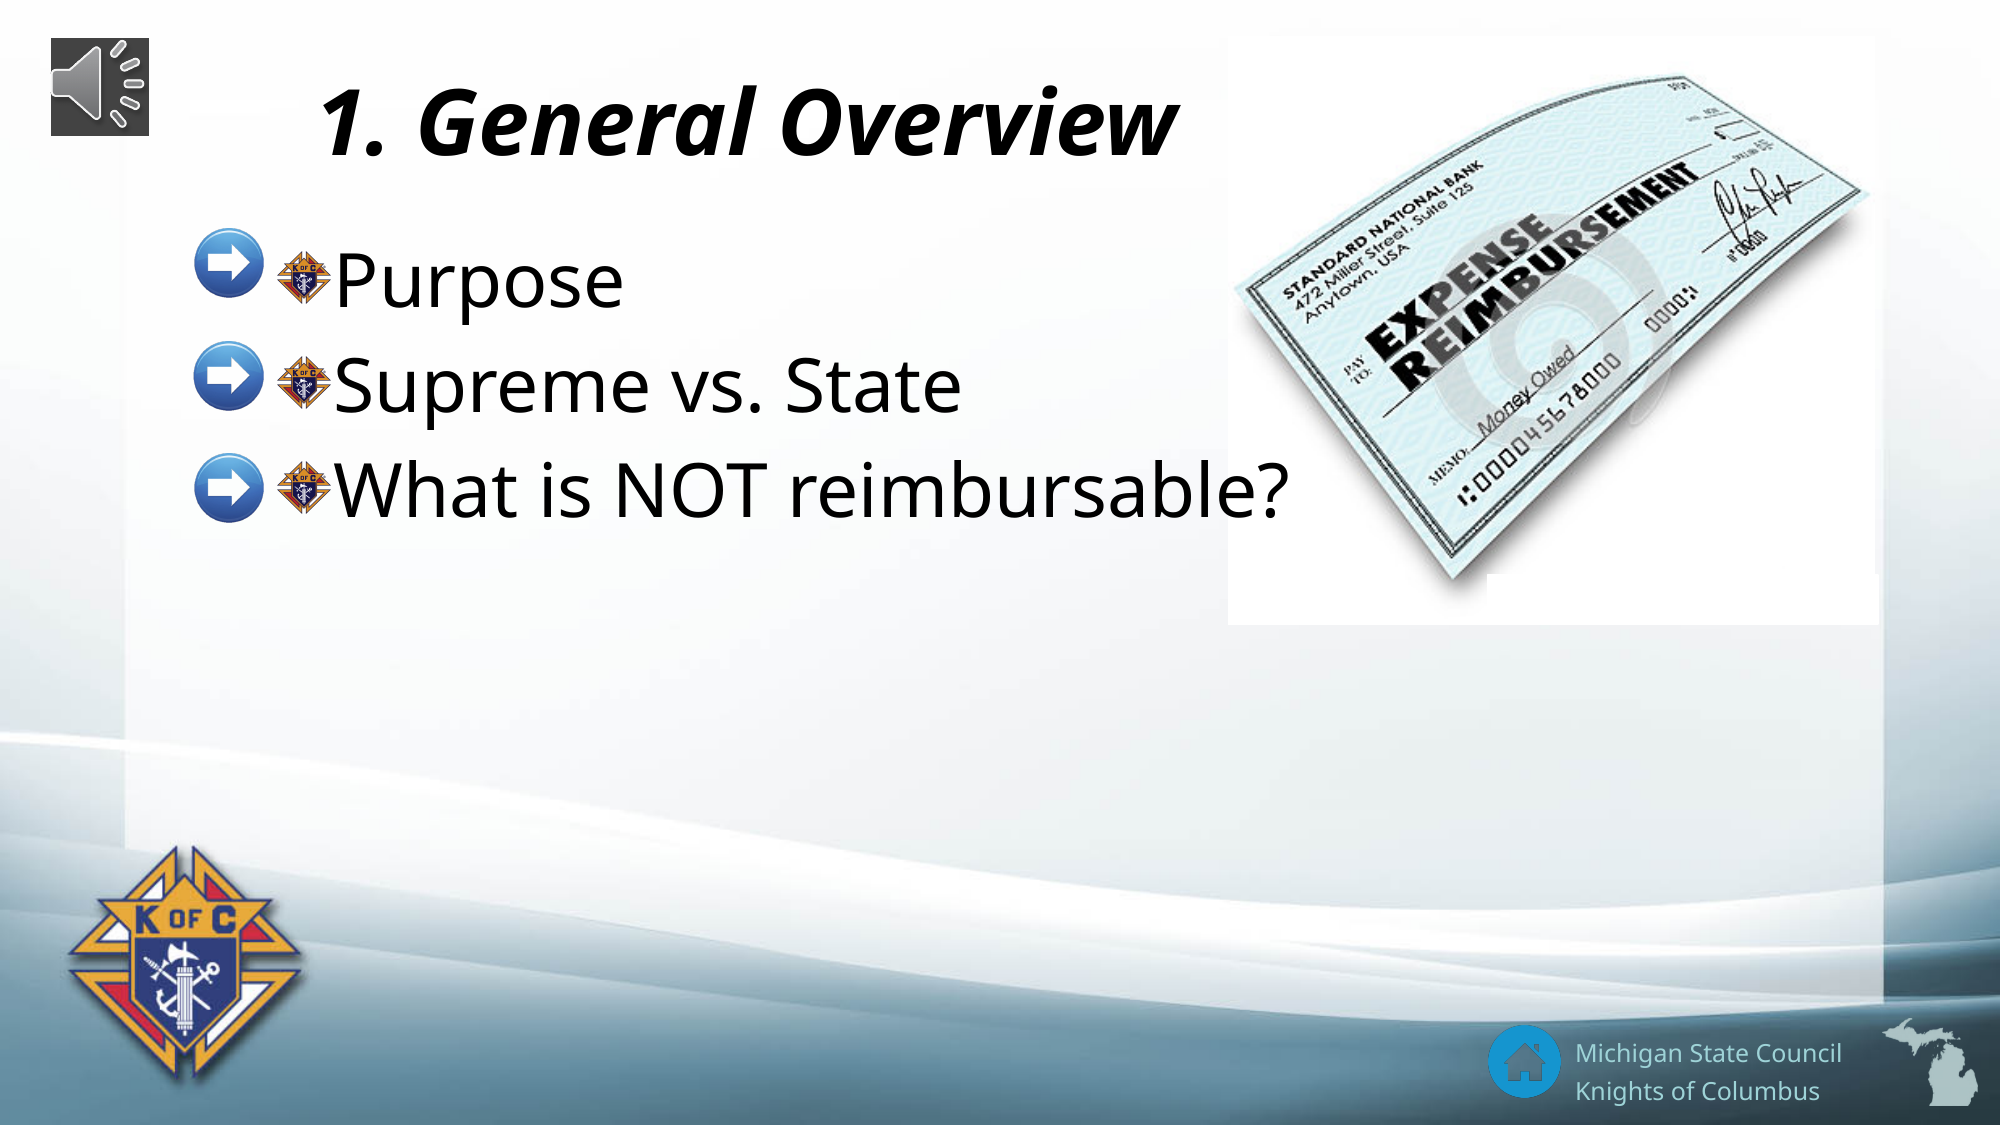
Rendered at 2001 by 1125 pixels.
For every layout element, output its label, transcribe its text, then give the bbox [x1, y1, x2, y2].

list Purpose Supreme vs. State What is NOT reimbursable? [262, 224, 1338, 901]
title 1. General Overview [299, 24, 1251, 213]
picture [0, 0, 2000, 1125]
